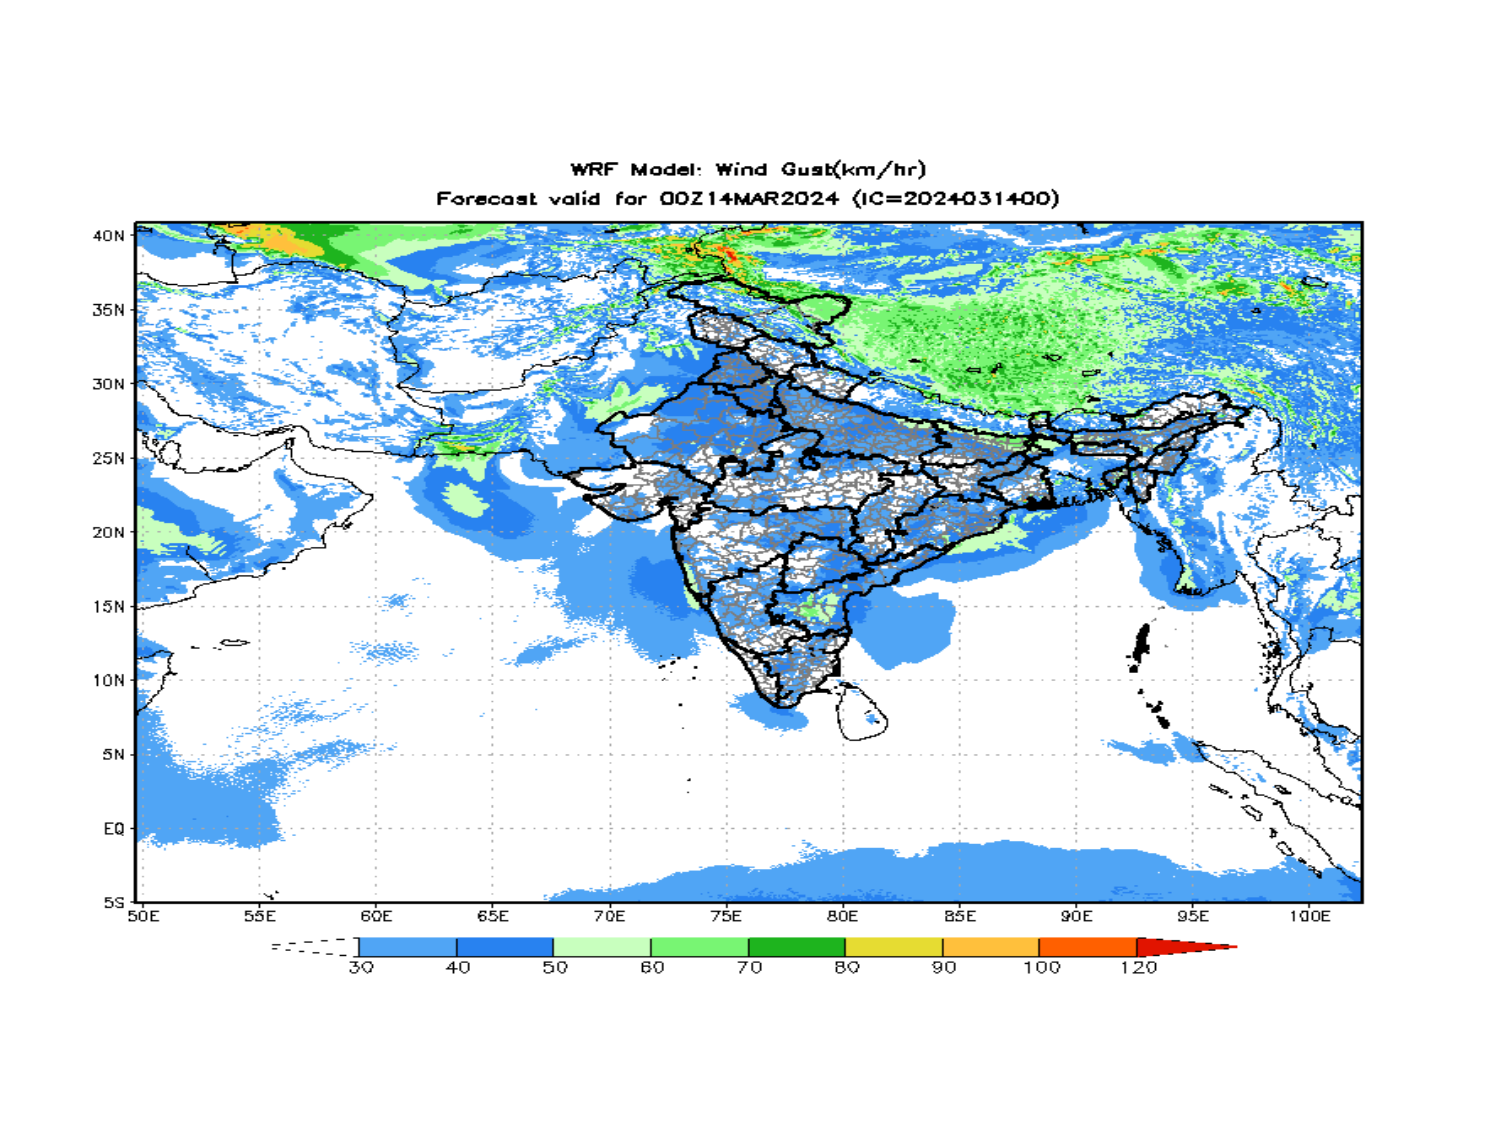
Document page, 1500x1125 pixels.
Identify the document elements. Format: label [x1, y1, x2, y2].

picture [74, 149, 1426, 976]
